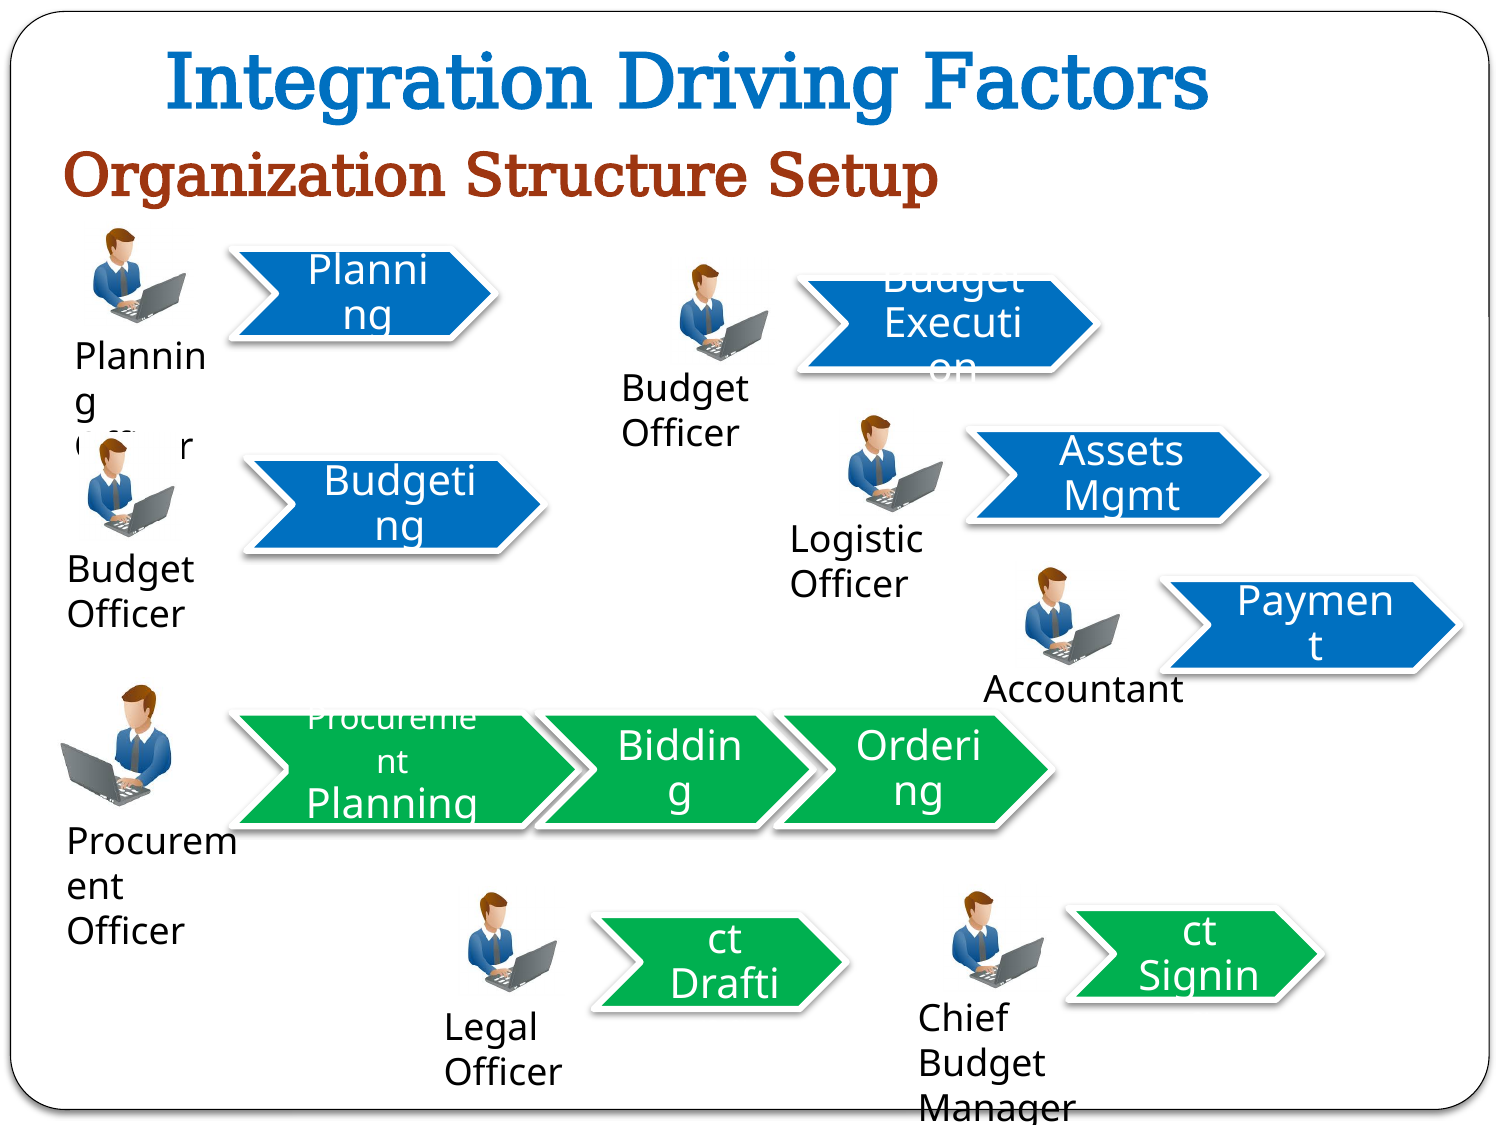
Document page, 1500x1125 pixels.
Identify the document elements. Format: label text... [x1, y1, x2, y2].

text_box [902, 884, 1323, 1093]
text_box Organization Structure Setup [47, 129, 1461, 215]
title Integration Driving Factors [150, 45, 1425, 138]
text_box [428, 924, 847, 1082]
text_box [51, 432, 546, 623]
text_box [51, 677, 1053, 915]
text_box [968, 561, 1461, 719]
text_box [605, 257, 1098, 463]
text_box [774, 408, 1267, 569]
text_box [59, 221, 496, 408]
